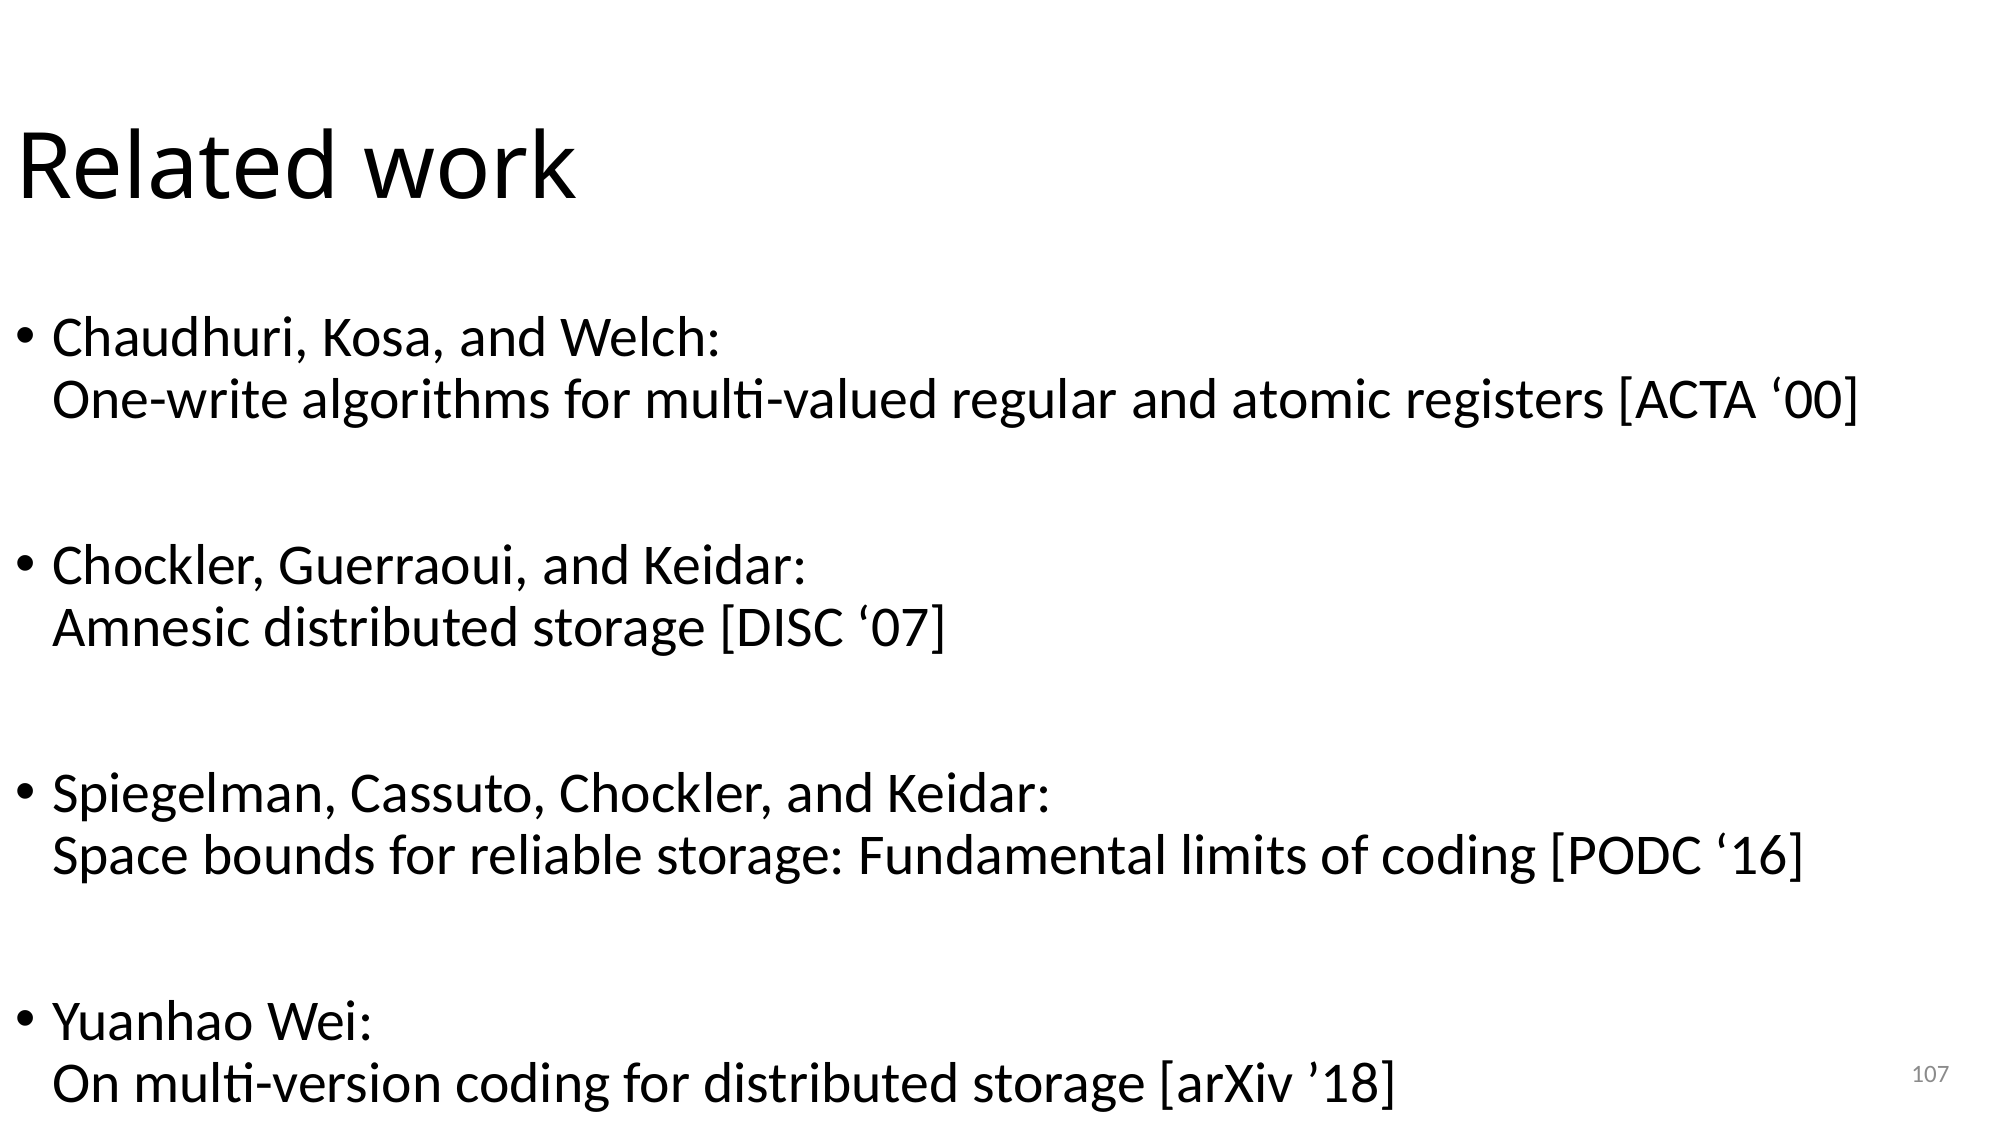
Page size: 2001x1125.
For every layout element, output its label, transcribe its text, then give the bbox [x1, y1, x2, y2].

title Related work [0, 59, 1725, 278]
slide_number 107 [1514, 1042, 1965, 1103]
list Chaudhuri, Kosa, and Welch: One-write algorithms for multi-valued regular and atomic registers [ACTA ‘00] Chockler, Guerraoui, and Keidar: Amnesic distributed storage [DISC ‘07] Spiegelman, Cassuto, Chockler, and Keidar: Space bounds for reliable storage: Fundamental limits of coding [PODC ‘16] Yuanhao Wei: On multi-version coding for distributed storage [arXiv ’18] [0, 299, 2000, 1125]
